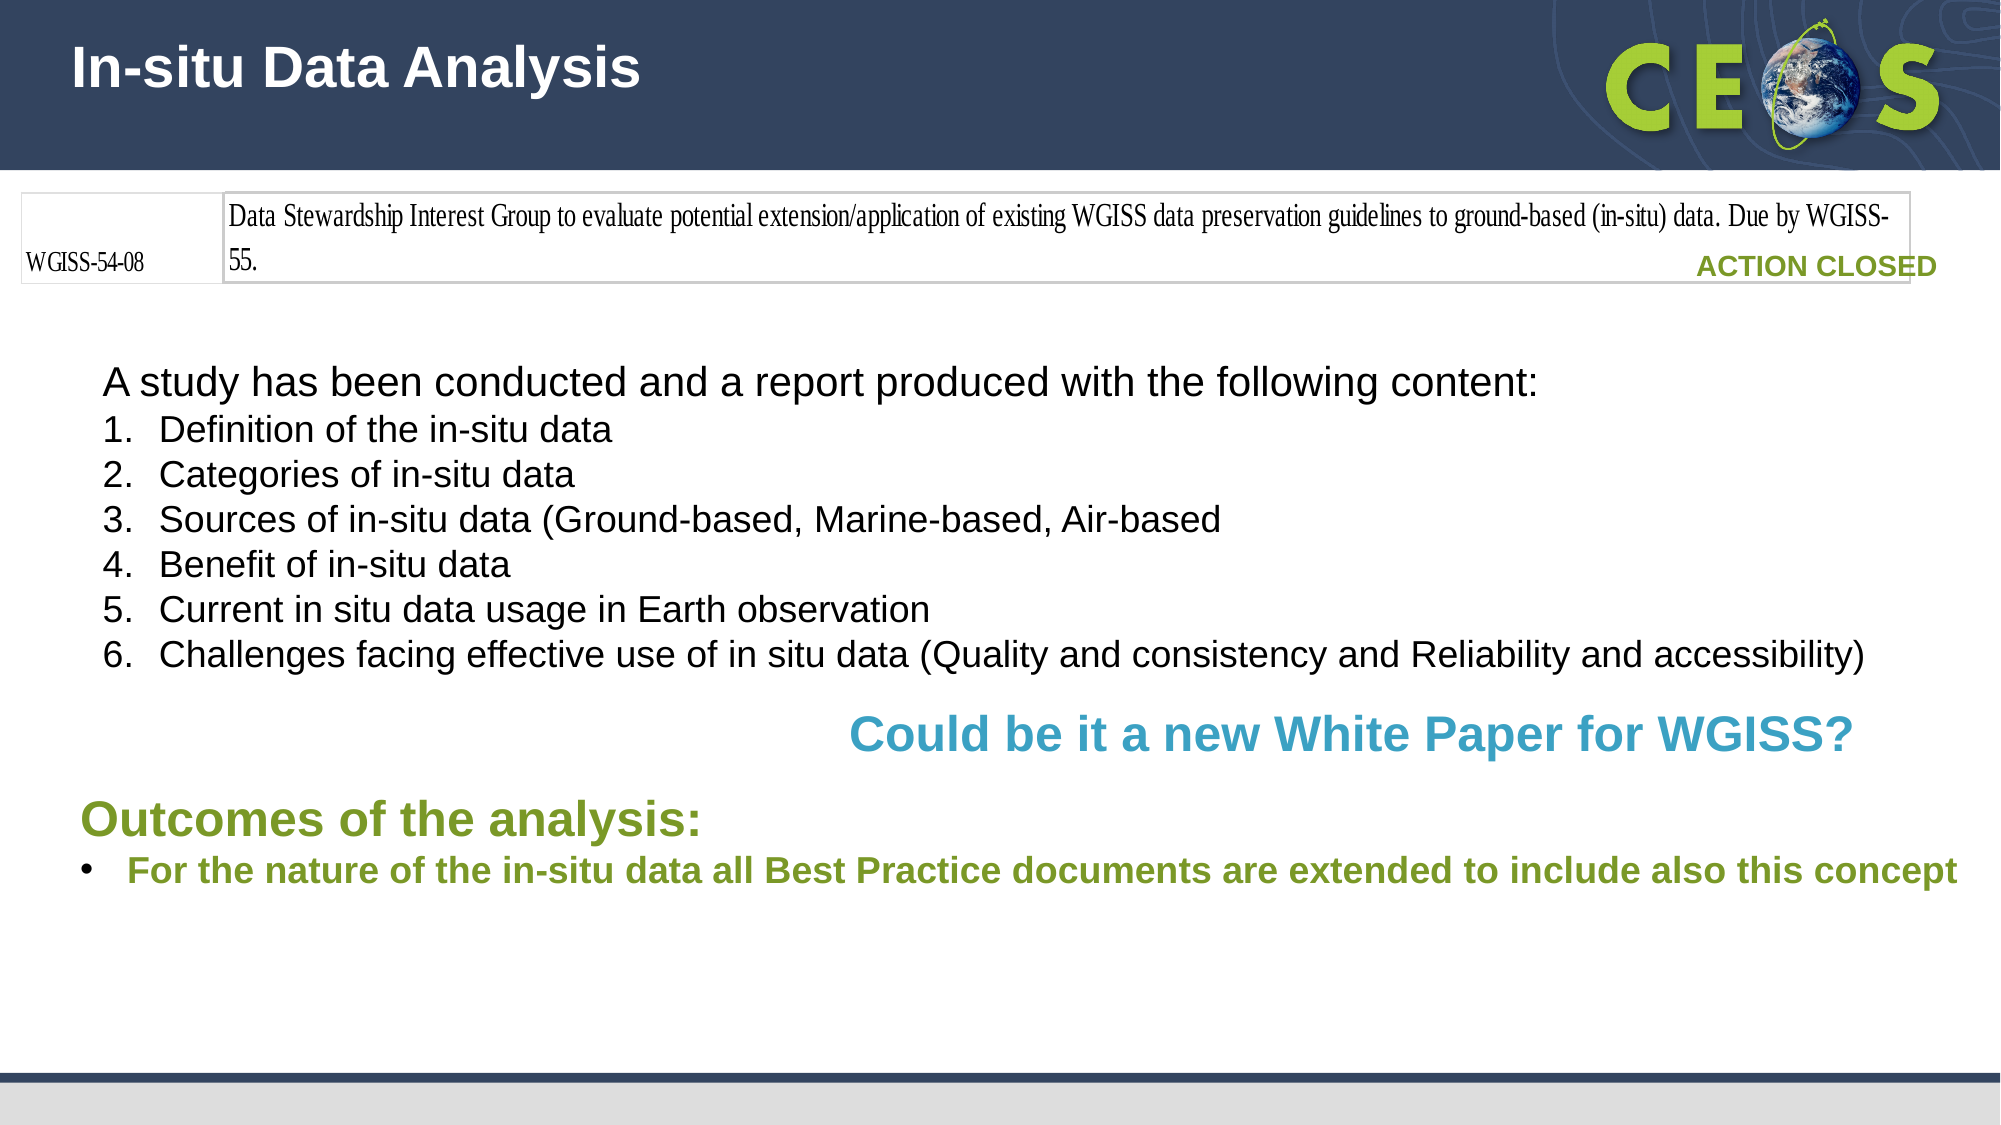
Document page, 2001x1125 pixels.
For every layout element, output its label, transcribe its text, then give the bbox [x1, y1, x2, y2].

picture [1606, 18, 1939, 150]
text_box Could be it a new White Paper for WGISS? [834, 694, 1871, 770]
text_box ACTION CLOSED [1919, 239, 1953, 290]
picture [20, 191, 1913, 286]
title In-situ Data Analysis [56, 22, 1605, 132]
text_box Outcomes of the analysis: For the nature of the in-situ data all Best Practice documents are extended to include also this concept [65, 778, 1975, 899]
text_box A study has been conducted and a report produced with the following content: Definition of the in-situ data Categories of in-situ data Sources of in-situ data (Ground-based, Marine-based, Air-based Benefit of in-situ data Current in situ data usage in Earth observation Challenges facing effective use of in situ data (Quality and consistency and Reliability and accessibility) [87, 347, 1929, 683]
